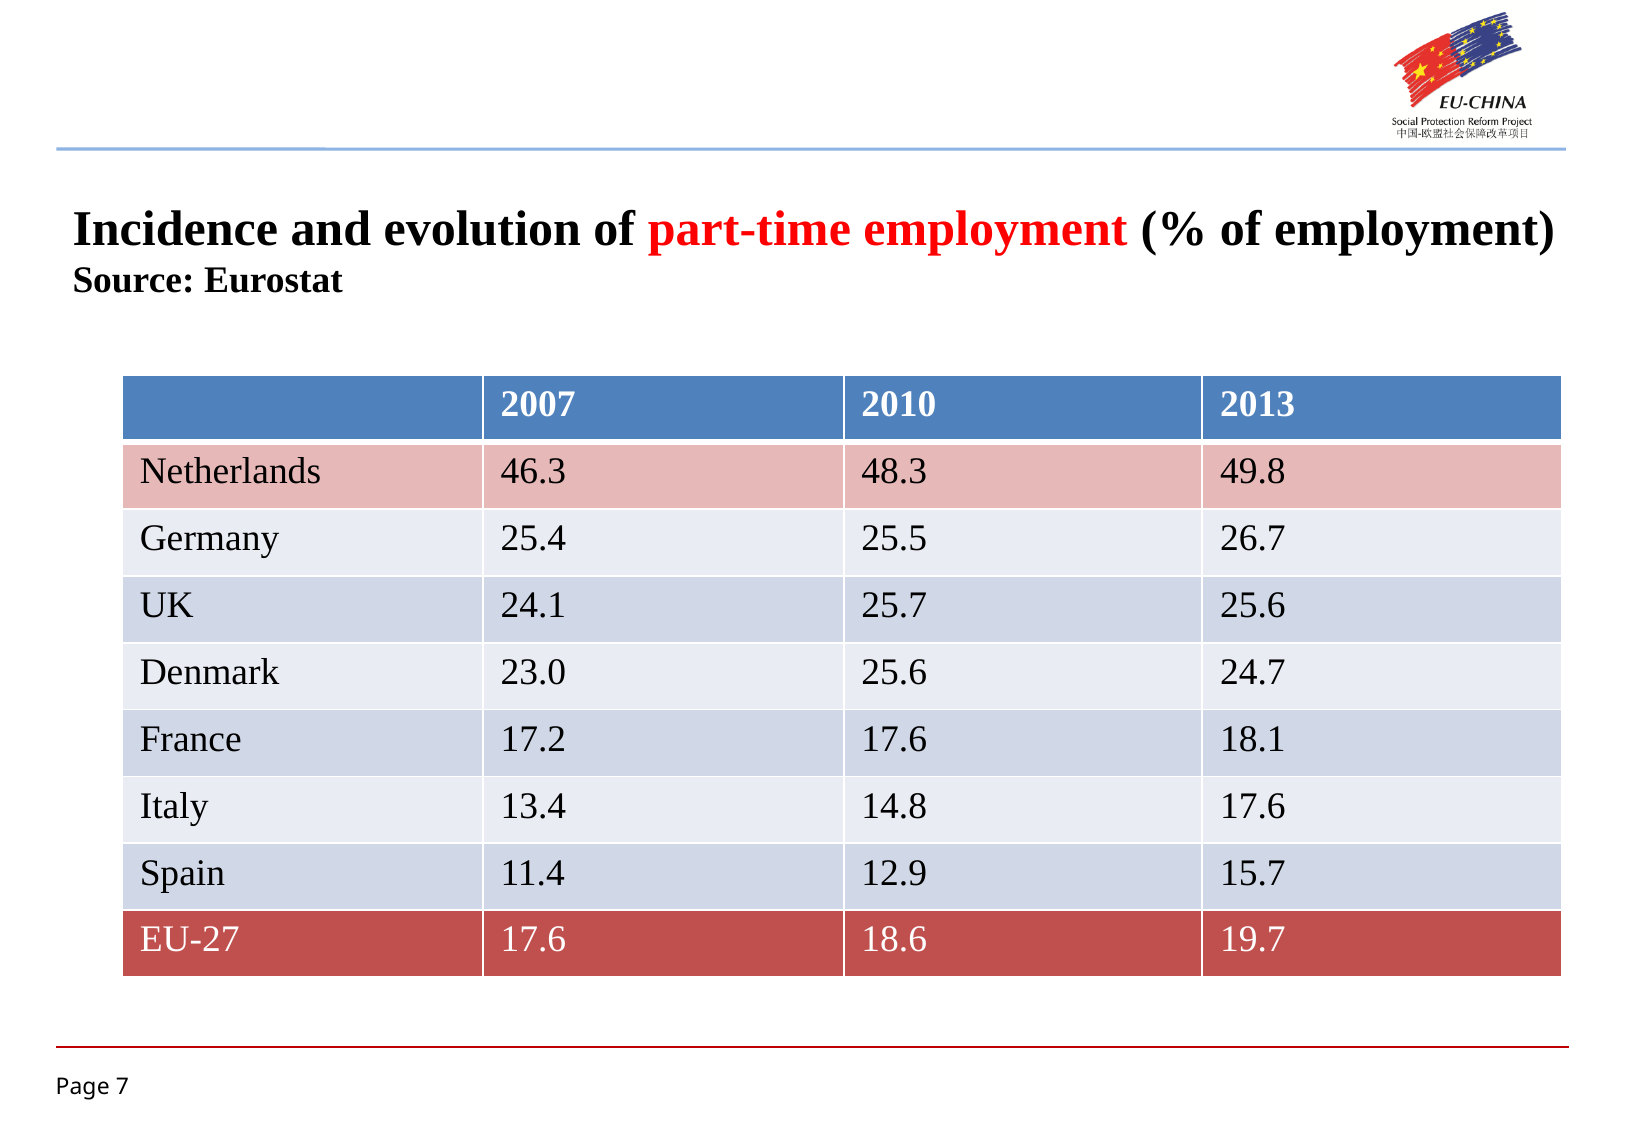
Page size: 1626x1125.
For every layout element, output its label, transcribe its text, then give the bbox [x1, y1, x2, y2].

table_cell 11.4 [484, 844, 843, 909]
table_cell Spain [123, 844, 482, 909]
table_cell 13.4 [484, 777, 843, 842]
table_cell 17.2 [484, 710, 843, 776]
table_cell 12.9 [845, 844, 1201, 909]
table_cell 25.6 [845, 644, 1201, 709]
table_cell 19.7 [1203, 911, 1561, 976]
table_cell 25.5 [845, 510, 1201, 575]
table_cell 15.7 [1203, 844, 1561, 909]
table_cell 23.0 [484, 644, 843, 709]
title Incidence and evolution of part-time employment (% of employment) Source: Eurostat [57, 172, 1613, 323]
table_header [123, 376, 482, 439]
table_header 2013 [1203, 376, 1561, 439]
table_cell Italy [123, 777, 482, 842]
table_cell 25.4 [484, 510, 843, 575]
table_cell UK [123, 577, 482, 642]
table_cell 49.8 [1203, 445, 1561, 508]
table_header 2010 [845, 376, 1201, 439]
table_cell 46.3 [484, 445, 843, 508]
table_cell 24.7 [1203, 644, 1561, 709]
table_header 2007 [484, 376, 843, 439]
table_cell Denmark [123, 644, 482, 709]
table_cell 17.6 [484, 911, 843, 976]
table_cell 14.8 [845, 777, 1201, 842]
table_cell France [123, 710, 482, 776]
table_cell 25.7 [845, 577, 1201, 642]
picture [1387, 0, 1537, 147]
table_cell 18.6 [845, 911, 1201, 976]
table_cell 17.6 [845, 710, 1201, 776]
table_cell Netherlands [123, 445, 482, 508]
table_cell 24.1 [484, 577, 843, 642]
table_cell EU-27 [123, 911, 482, 976]
table_cell 17.6 [1203, 777, 1561, 842]
table_cell Germany [123, 510, 482, 575]
table_cell 18.1 [1203, 710, 1561, 776]
table_cell 48.3 [845, 445, 1201, 508]
table_cell 26.7 [1203, 510, 1561, 575]
table_cell 25.6 [1203, 577, 1561, 642]
